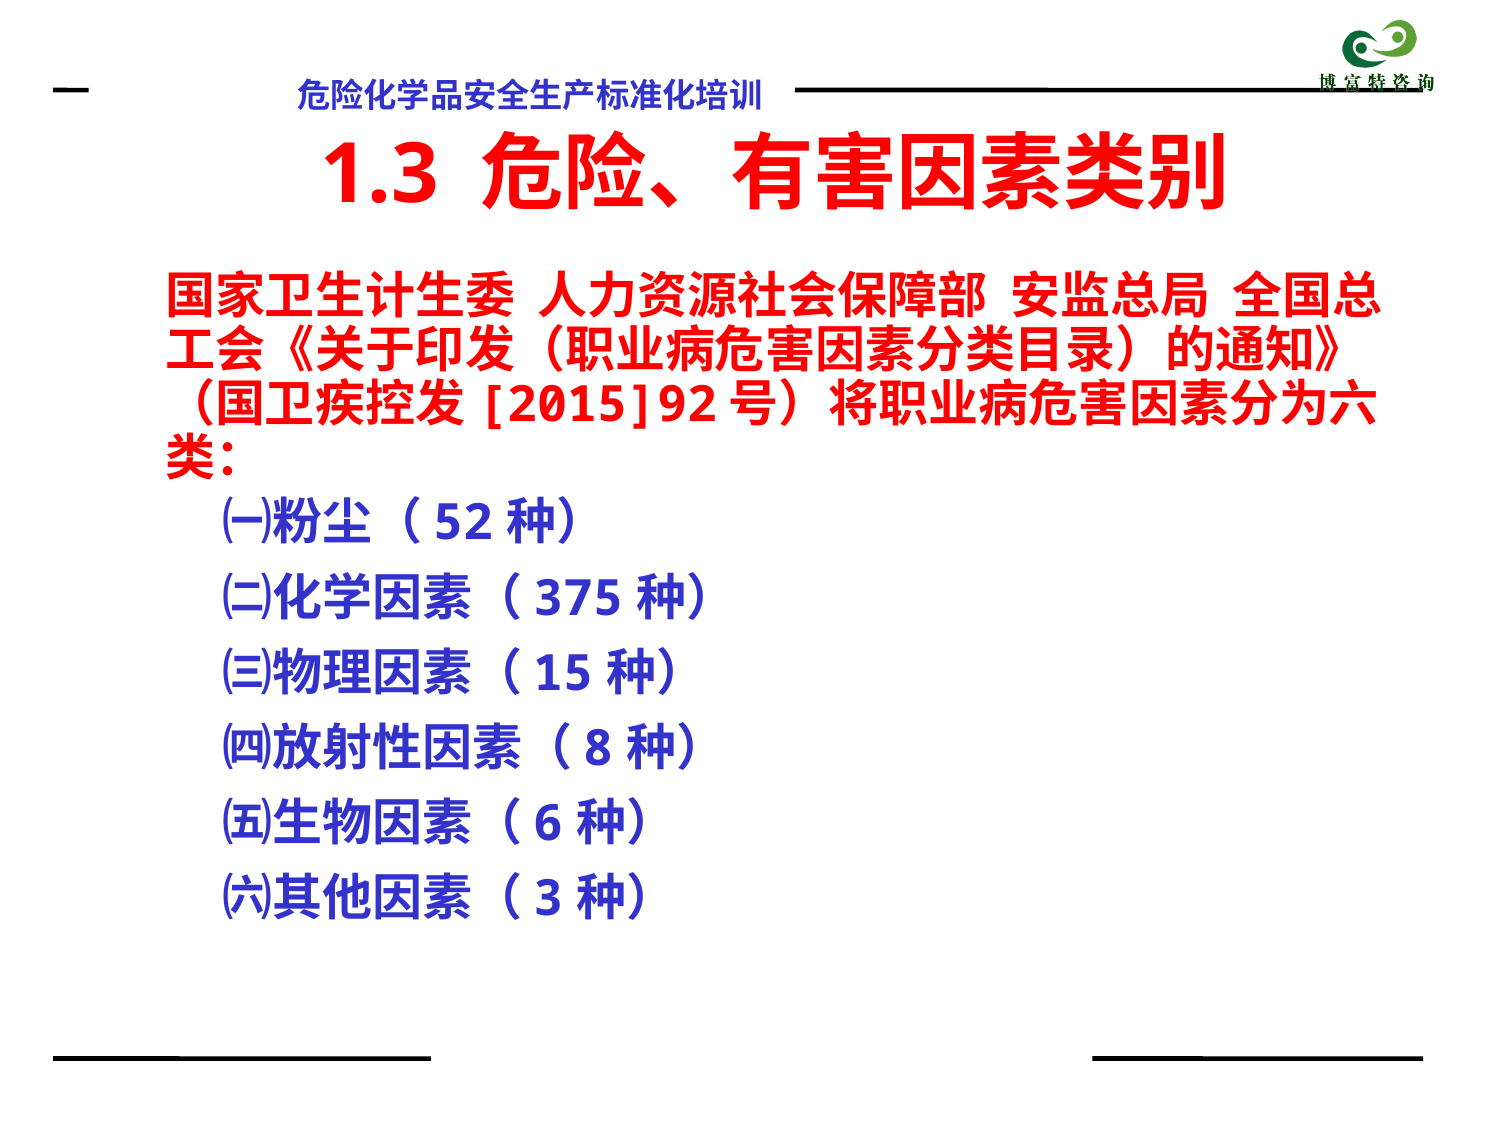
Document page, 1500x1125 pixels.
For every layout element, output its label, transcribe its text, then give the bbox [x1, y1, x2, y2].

title 1.3 危险、有害因素类别 [137, 112, 1413, 226]
list 国家卫生计生委 人力资源社会保障部 安监总局 全国总工会《关于印发（职业病危害因素分类目录）的通知》（国卫疾控发[2015]92号）将职业病危害因素分为六类： ㈠粉尘（52种） ㈡化学因素（375种） ㈢物理因素（15种） ㈣放射性因素（8种） ㈤生物因素（6种） ㈥其他因素（3种） [149, 263, 1426, 1079]
picture [1305, 19, 1453, 94]
